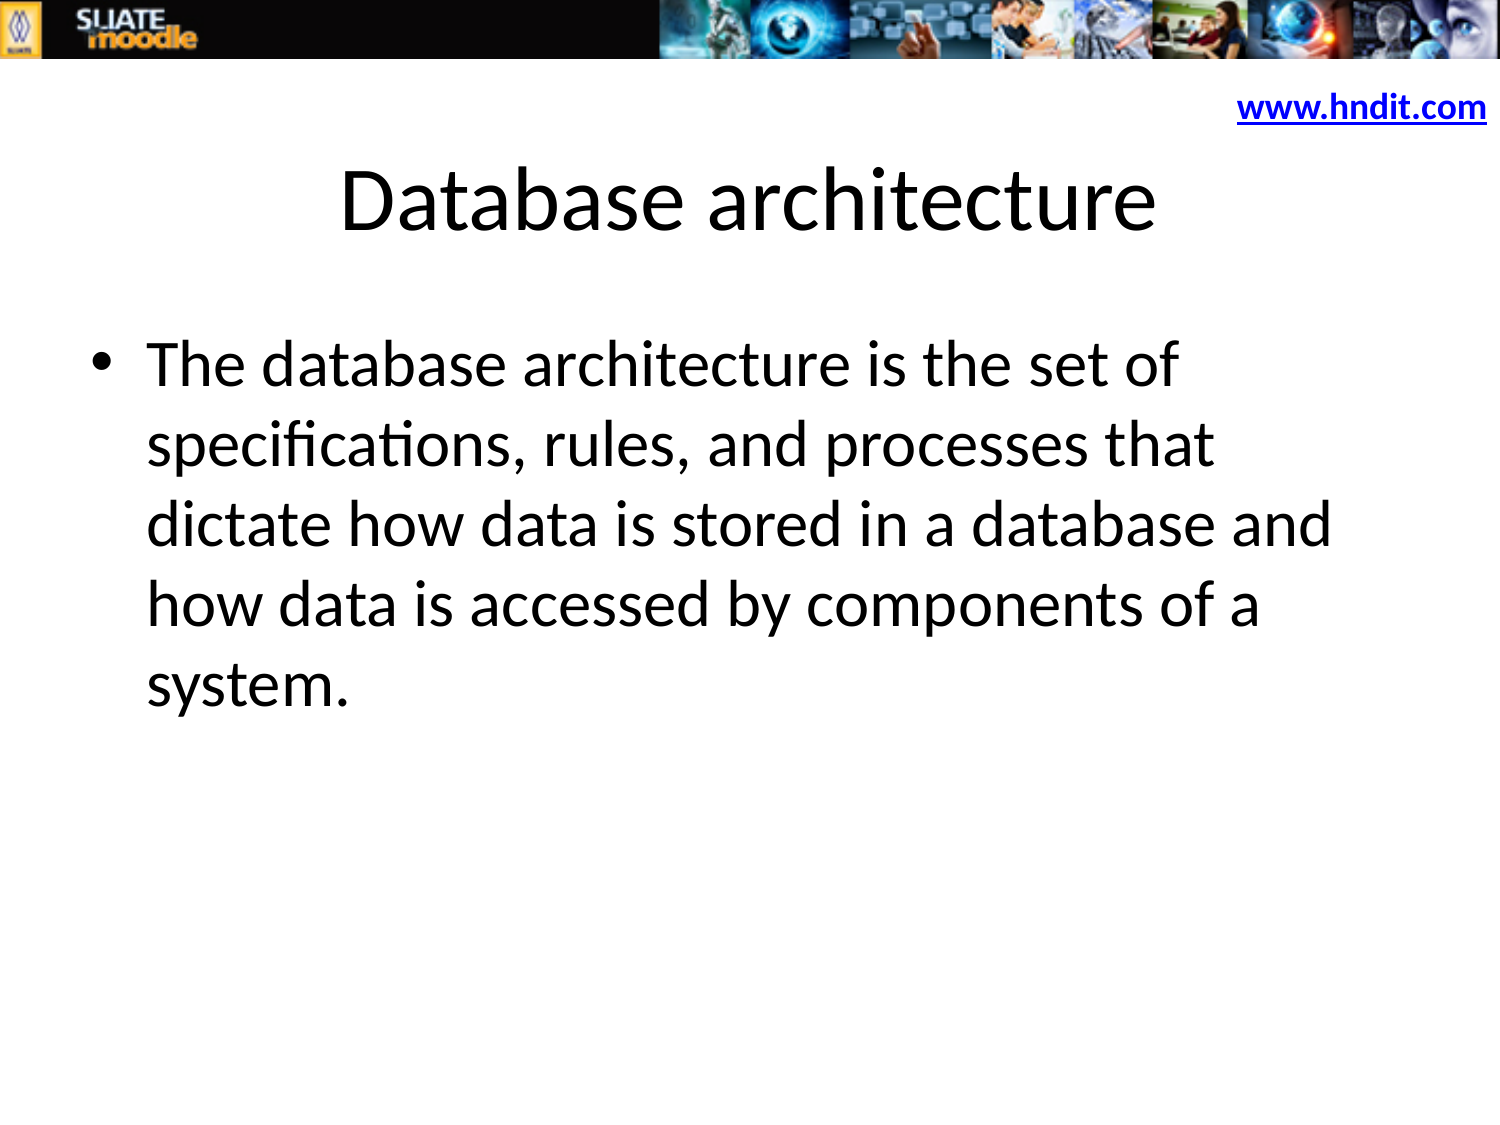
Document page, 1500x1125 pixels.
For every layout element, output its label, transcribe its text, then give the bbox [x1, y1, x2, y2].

title Database architecture [75, 99, 1425, 288]
text_box www.hndit.com [1222, 74, 1500, 135]
list The database architecture is the set of specifications, rules, and processes that dictate how data is stored in a database and how data is accessed by components of a system. [75, 312, 1425, 1005]
picture [0, 0, 1500, 59]
